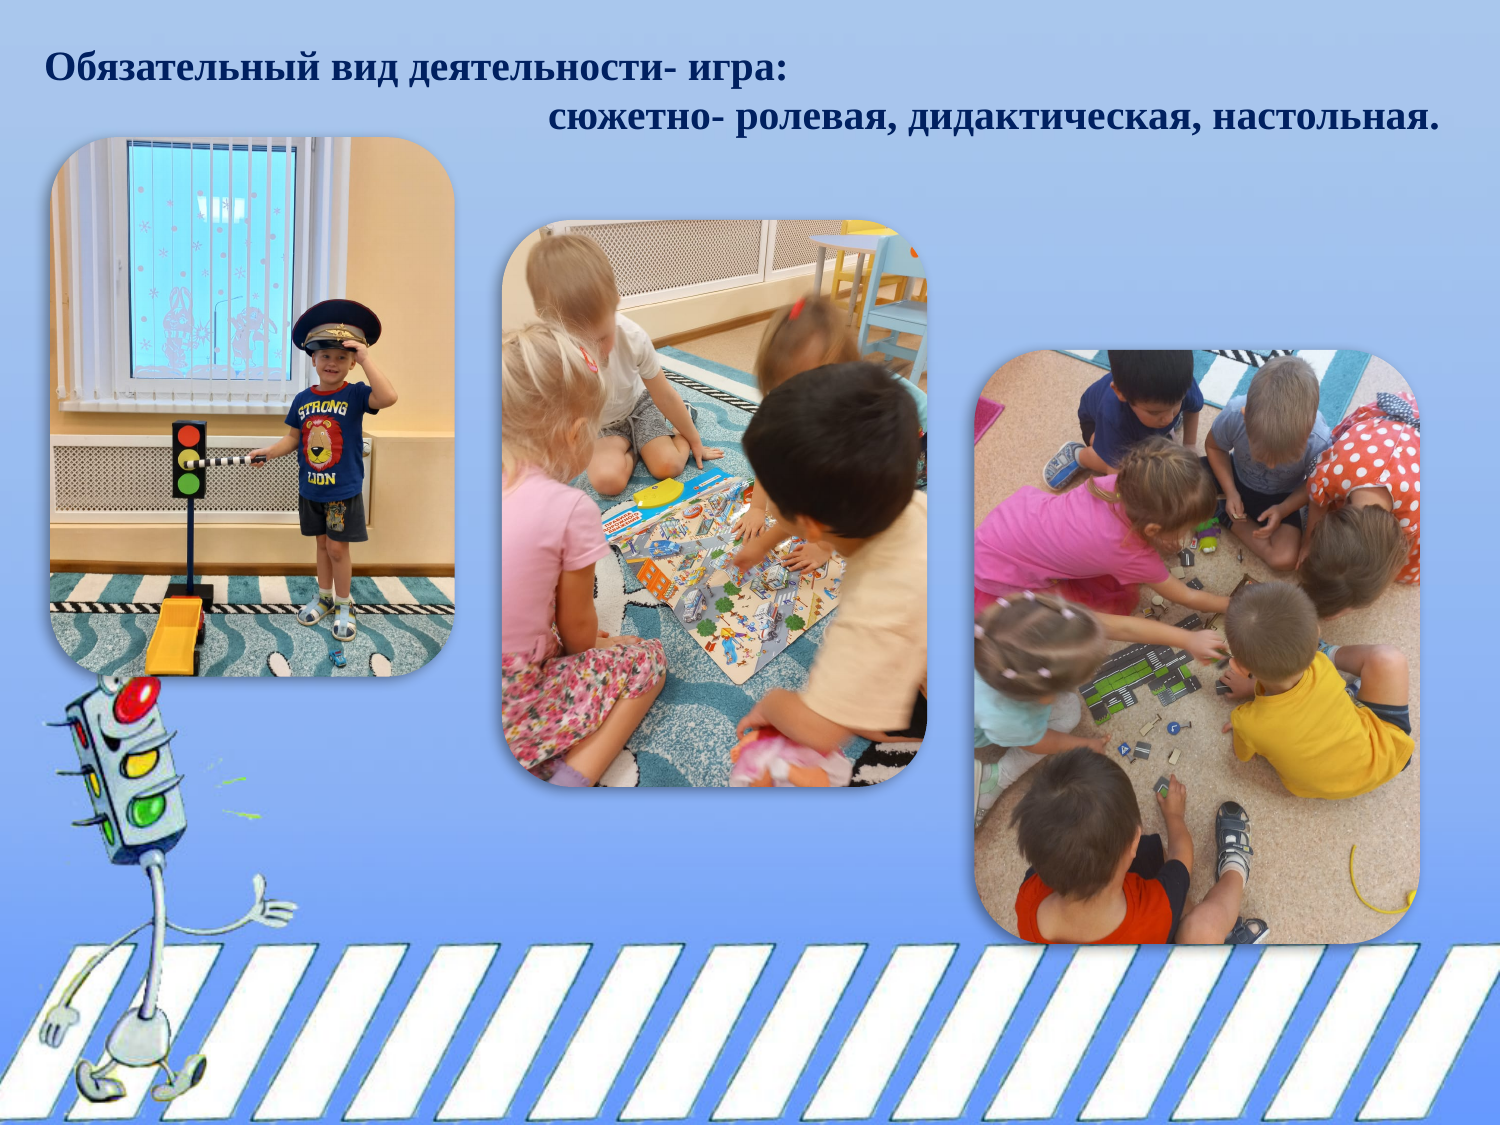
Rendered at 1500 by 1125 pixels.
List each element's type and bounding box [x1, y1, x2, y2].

list [49, 136, 455, 677]
picture [0, 0, 1500, 1125]
